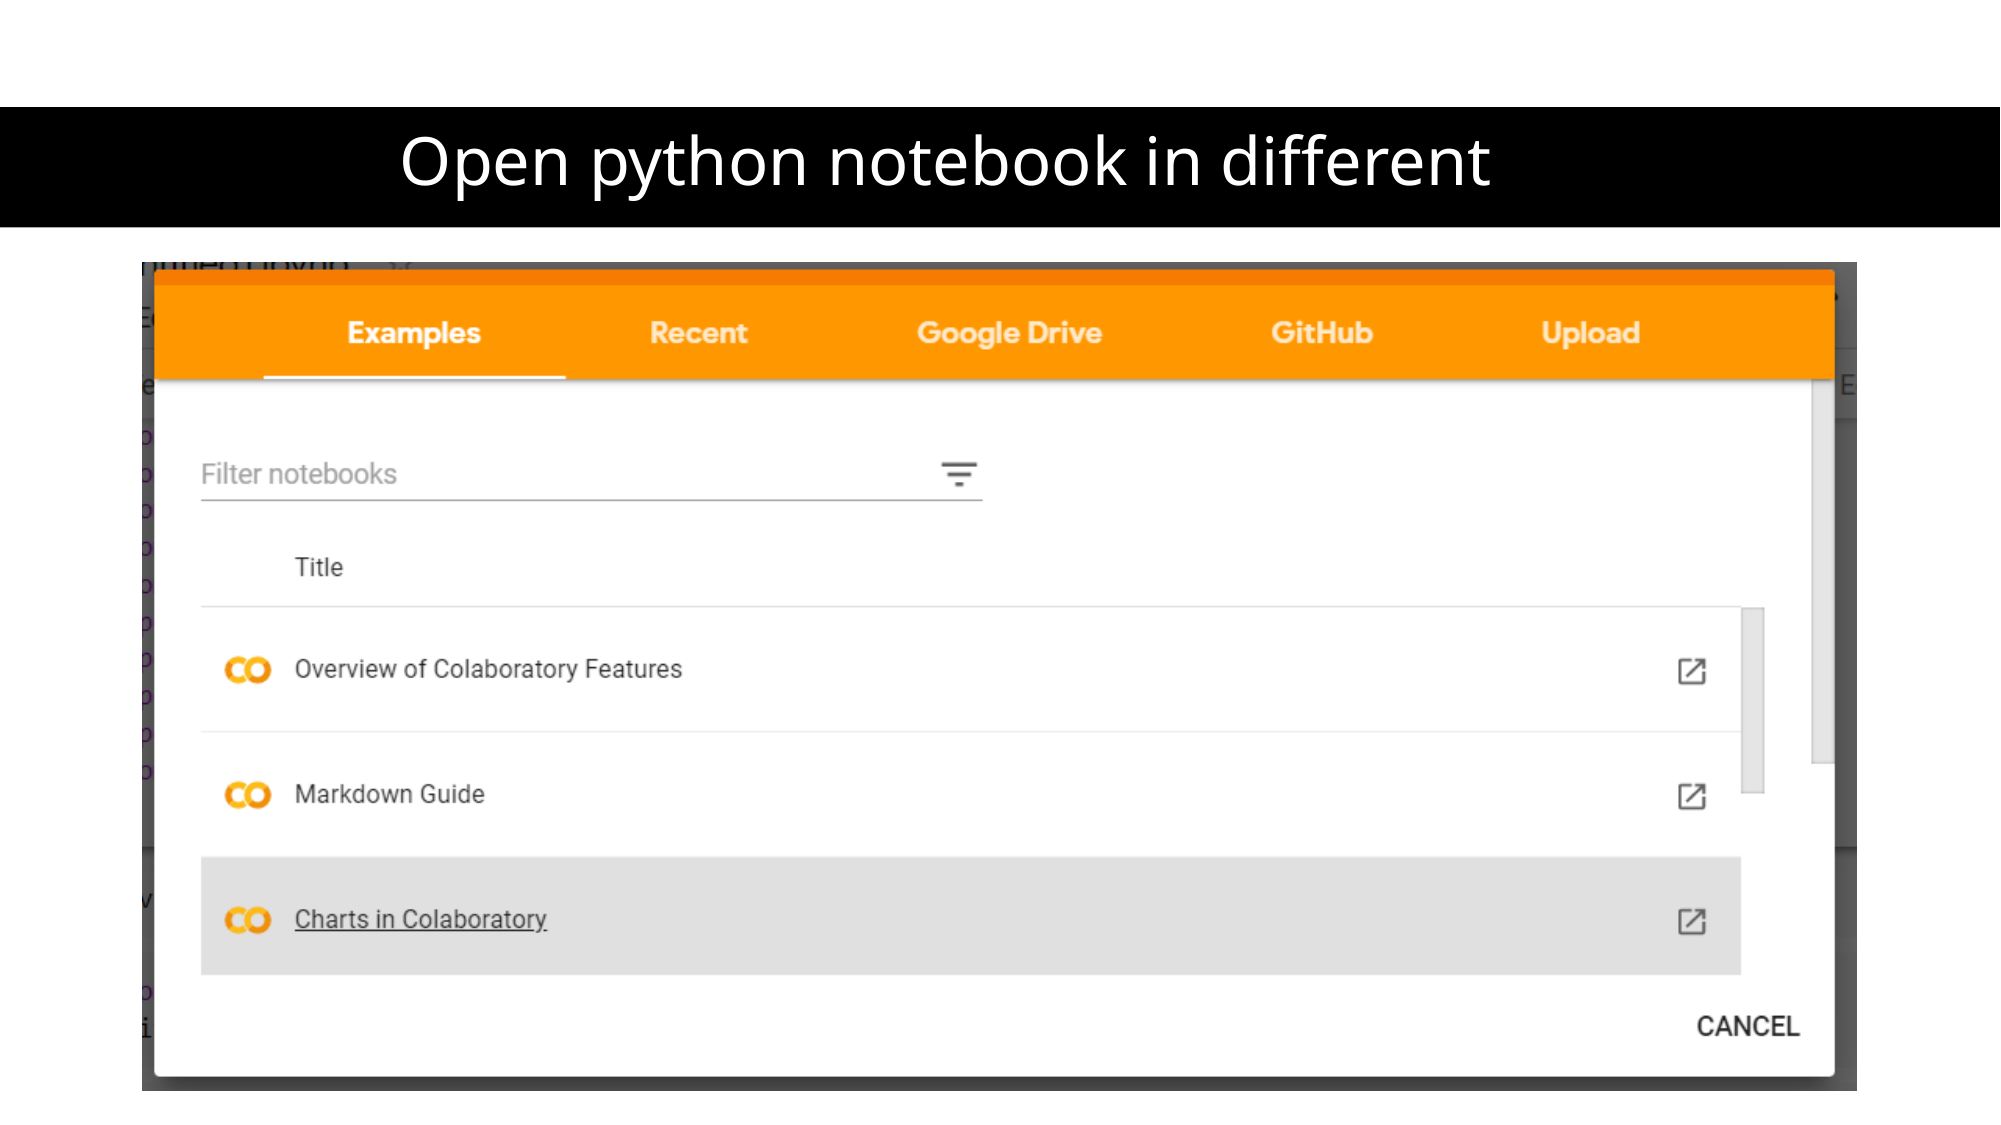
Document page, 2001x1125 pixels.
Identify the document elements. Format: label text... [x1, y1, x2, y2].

title Open python notebook in different ways [399, 116, 1625, 261]
picture [142, 262, 1858, 1091]
text_box [0, 107, 2000, 228]
